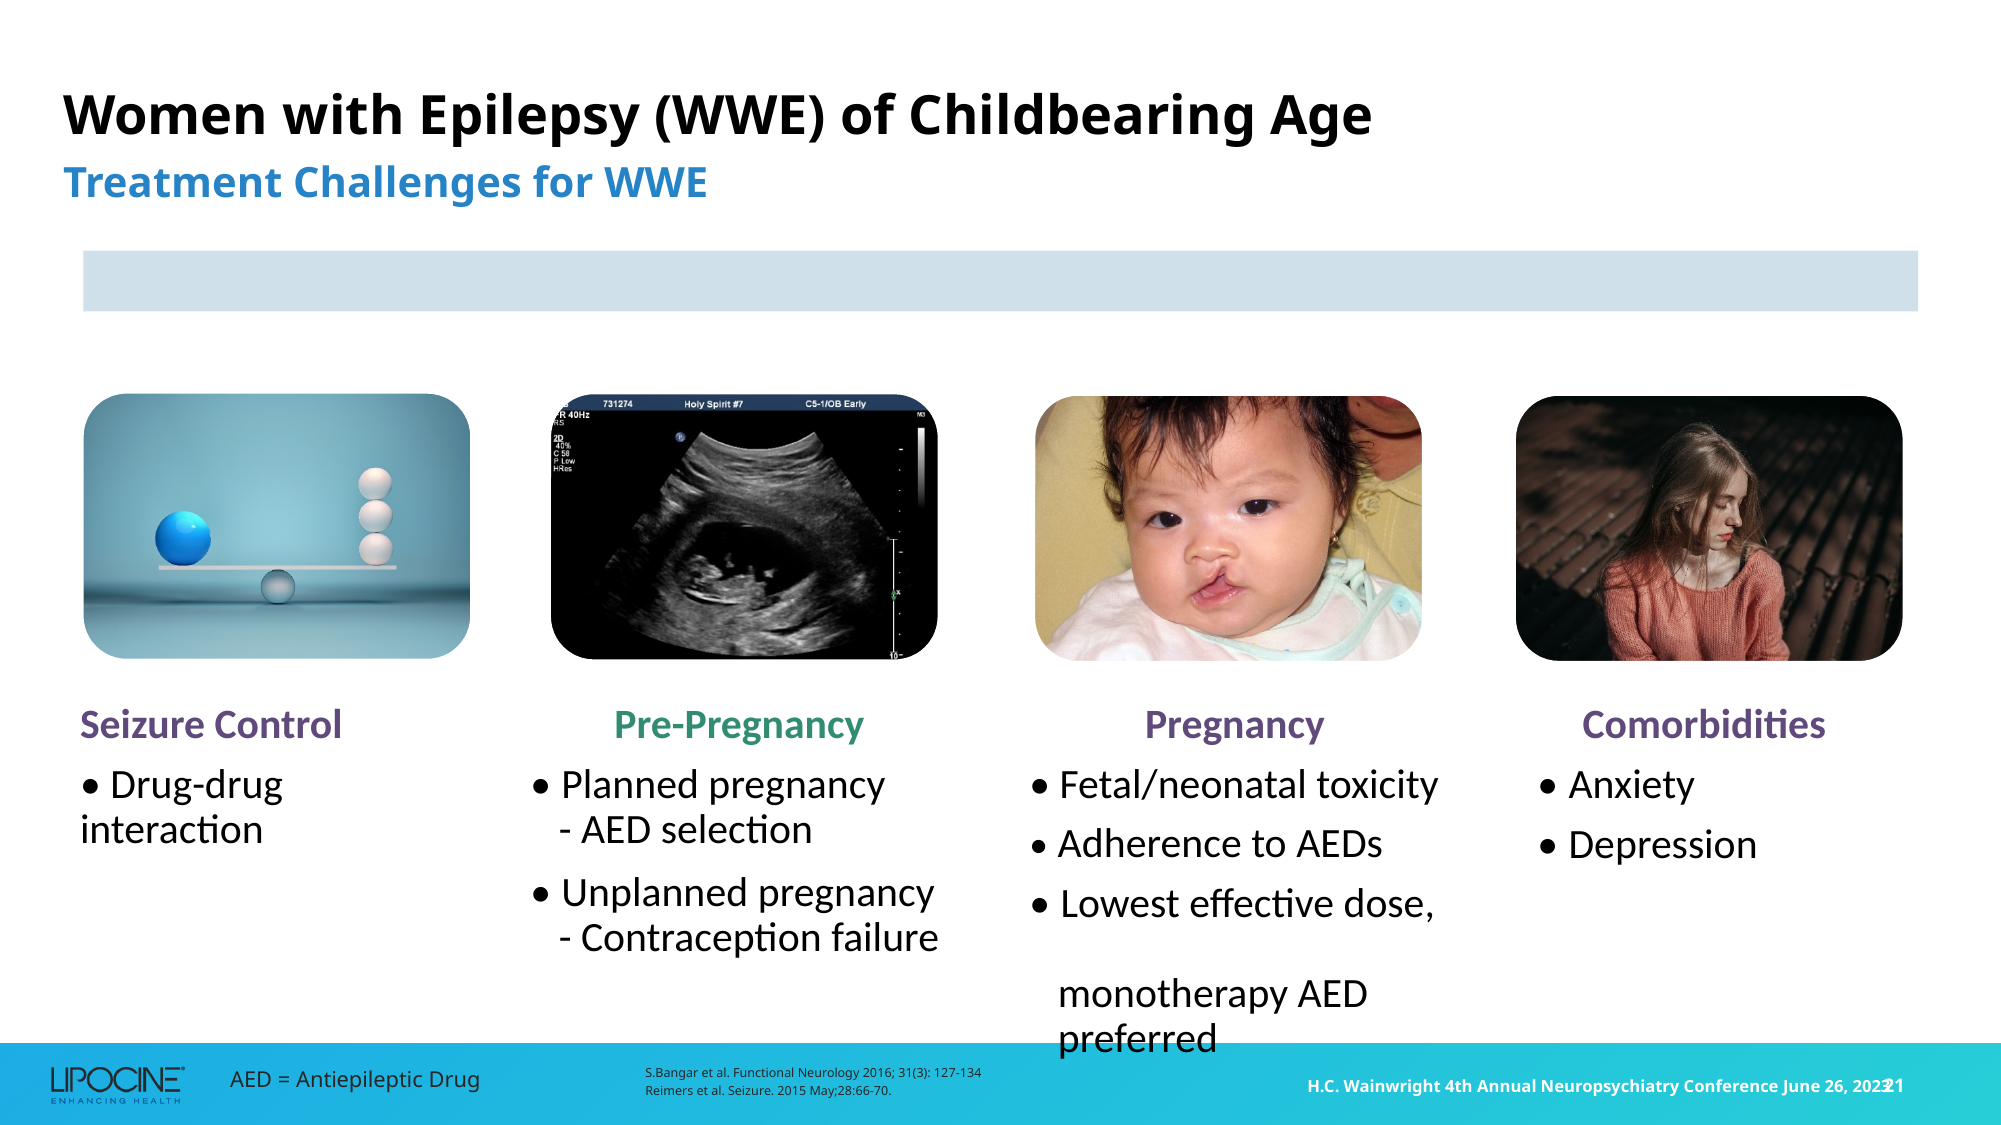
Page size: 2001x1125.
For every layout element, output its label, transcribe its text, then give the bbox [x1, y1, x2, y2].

picture [50, 1065, 186, 1105]
list Treatment Challenges for WWE [48, 148, 1928, 207]
title Women with Epilepsy (WWE) of Childbearing Age [48, 71, 1930, 153]
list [56, 213, 1939, 1026]
list AED = Antiepileptic Drug S.Bangar et al. Functional Neurology 2016; 31(3): 127-134 Reimers et al. Seizure. 2015 May;28:66-70. [215, 1056, 1076, 1118]
